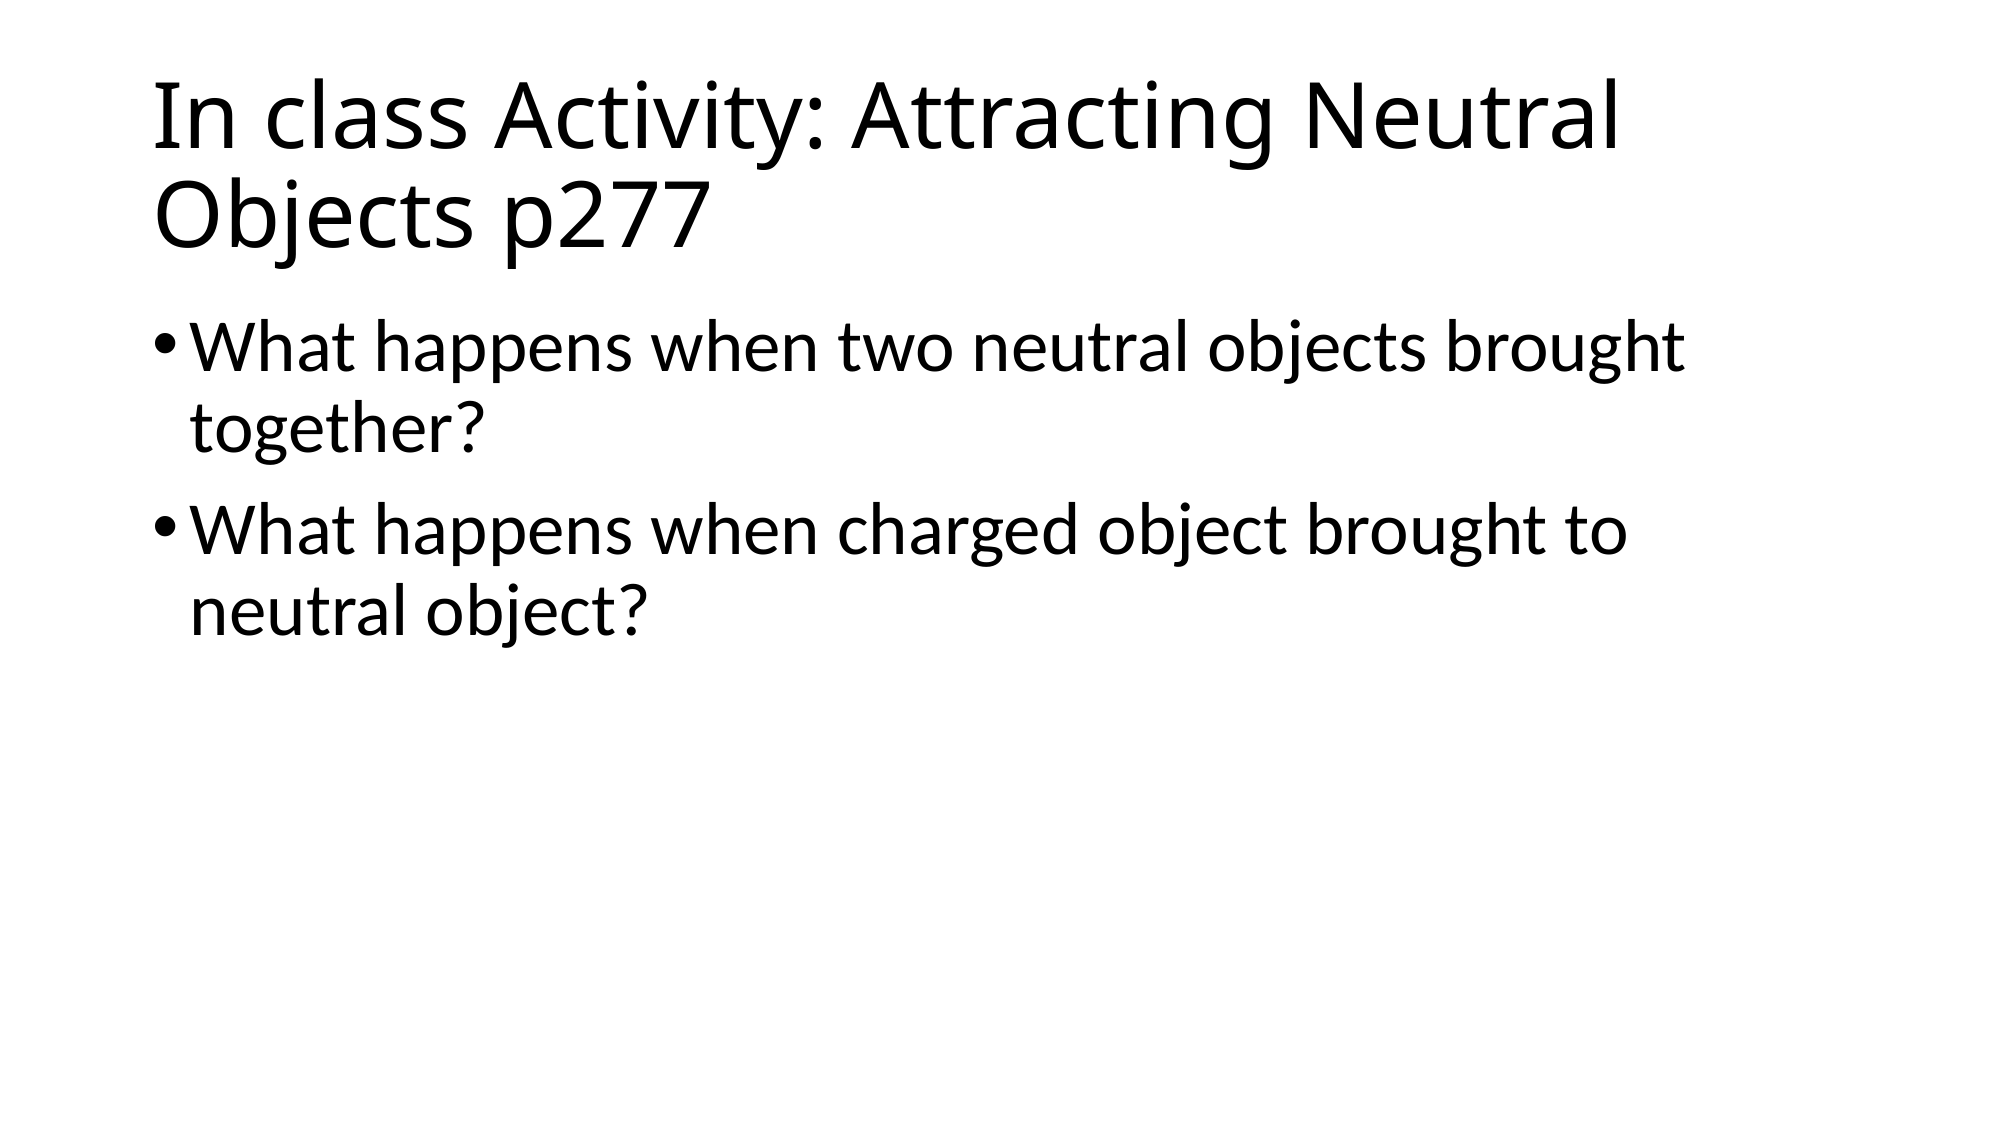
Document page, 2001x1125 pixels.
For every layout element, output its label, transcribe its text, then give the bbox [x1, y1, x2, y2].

title In class Activity: Attracting Neutral Objects p277 [137, 59, 1863, 278]
list What happens when two neutral objects brought together? What happens when charged object brought to neutral object? [137, 299, 1863, 1014]
